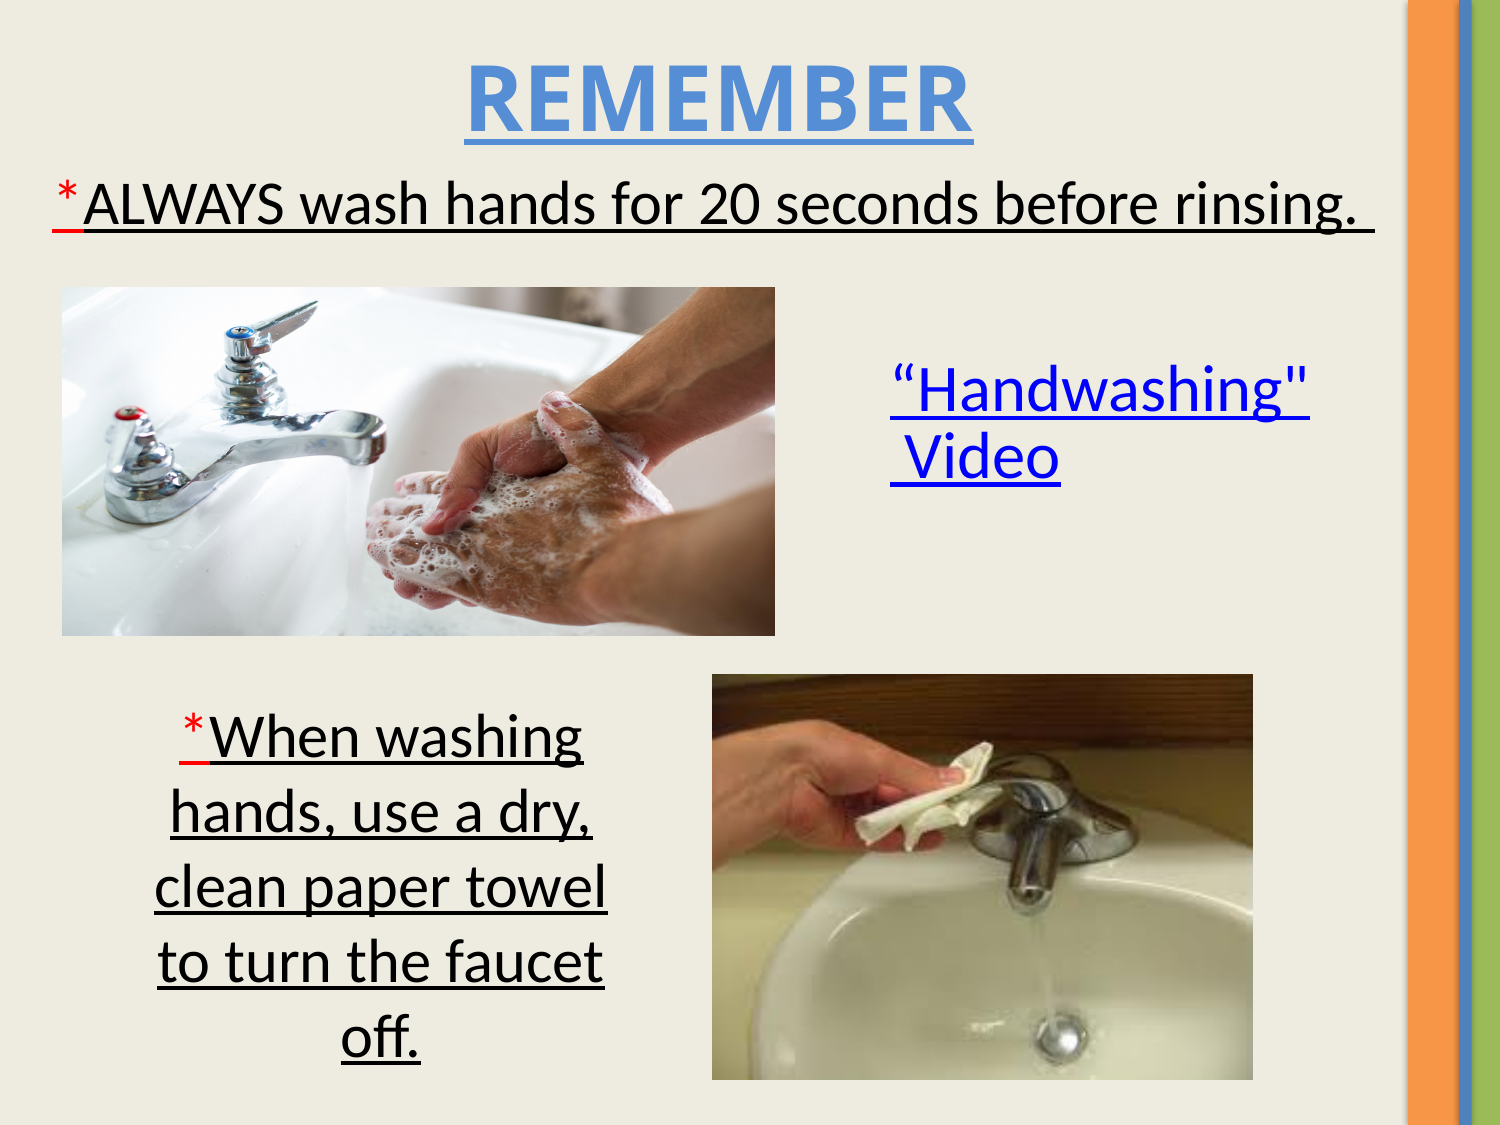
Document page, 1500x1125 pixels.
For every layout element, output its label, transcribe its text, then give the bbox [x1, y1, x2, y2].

text_box “Handwashing" Video [874, 337, 1338, 433]
picture [712, 674, 1253, 1080]
list REMEMBER *ALWAYS wash hands for 20 seconds before rinsing. [37, 24, 1400, 225]
picture [62, 287, 776, 636]
text_box *When washing hands, use a dry, clean paper towel to turn the faucet off. [112, 687, 650, 1077]
